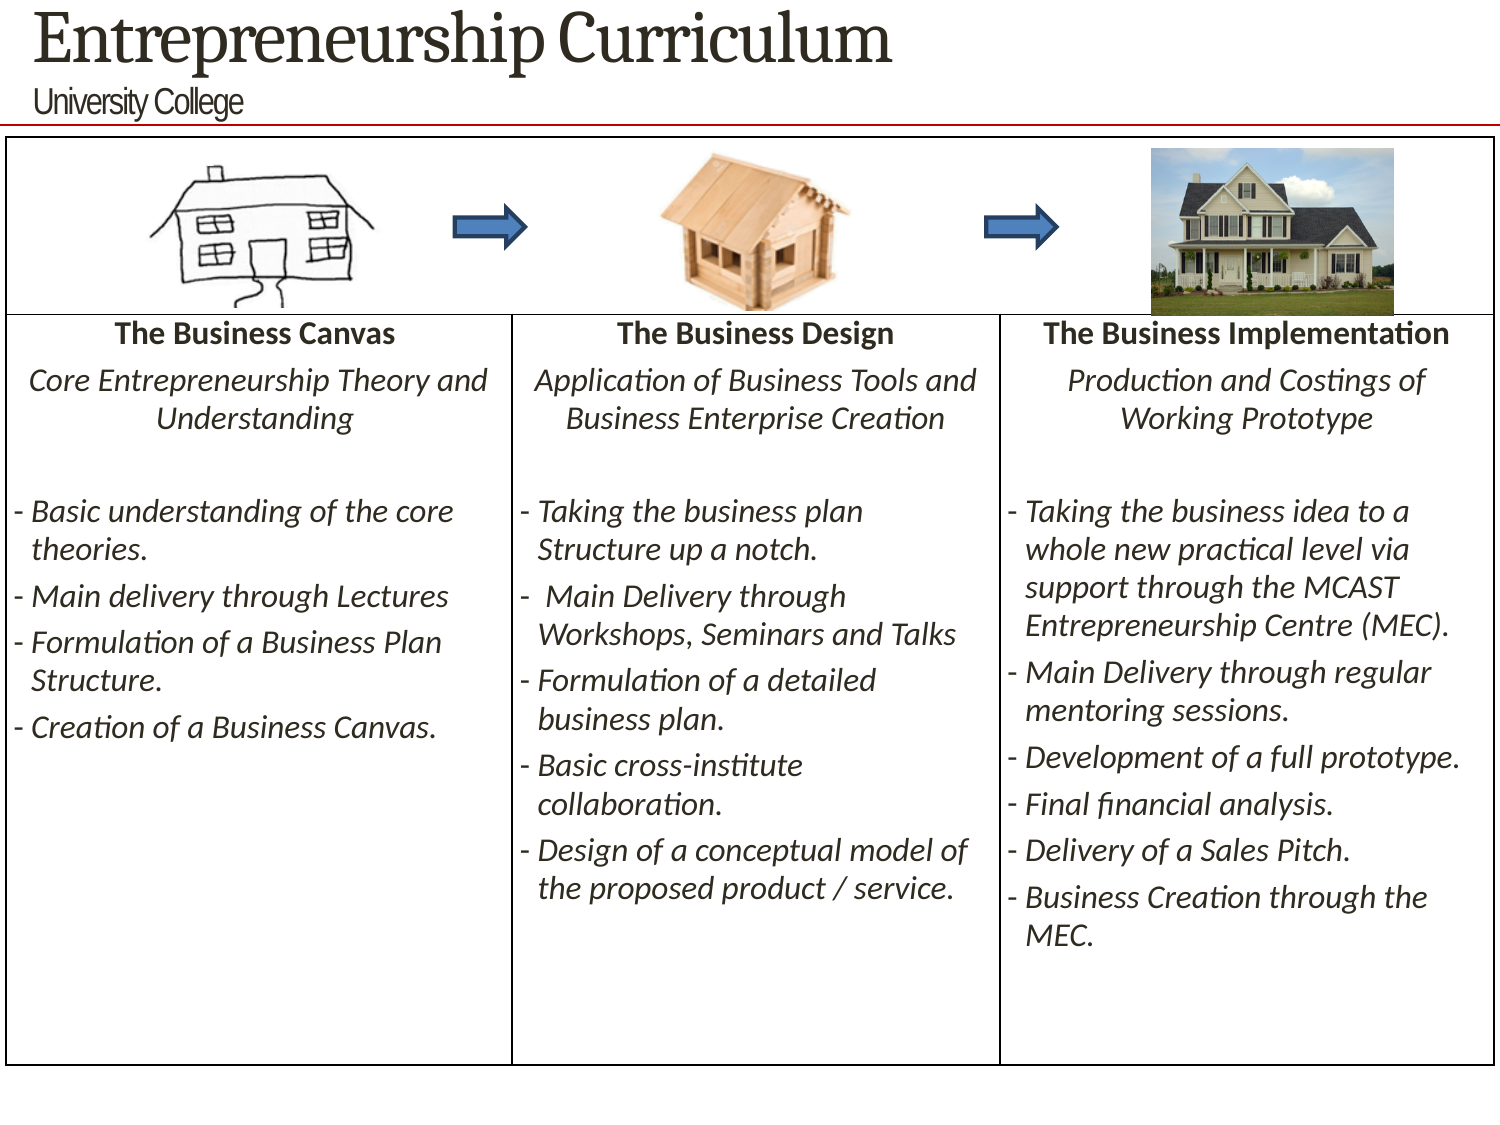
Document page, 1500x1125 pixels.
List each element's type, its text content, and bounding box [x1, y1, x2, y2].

picture [1151, 148, 1395, 317]
text_box [454, 208, 526, 246]
title Entrepreneurship Curriculum University College [17, 0, 1325, 114]
table_cell The Business Canvas Core Entrepreneurship Theory and Understanding Basic understanding of the core theories. Main delivery through Lectures Formulation of a Business Plan Structure. Creation of a Business Canvas. [7, 315, 511, 1064]
picture [135, 160, 388, 309]
table_header [535, 138, 977, 314]
text_box [0, 0, 1500, 122]
table_cell The Business Implementation Production and Costings of Working Prototype Taking the business idea to a whole new practical level via support through the MCAST Entrepreneurship Centre (MEC). Main Delivery through regular mentoring sessions. Development of a full prototype. Final financial analysis. Delivery of a Sales Pitch. Business Creation through the MEC. [1001, 315, 1493, 1064]
picture [654, 148, 855, 312]
table_header [7, 138, 535, 314]
text_box [0, 127, 1500, 1125]
table_header [977, 138, 1493, 314]
table_cell The Business Design Application of Business Tools and Business Enterprise Creation Taking the business plan Structure up a notch. Main Delivery through Workshops, Seminars and Talks Formulation of a detailed business plan. Basic cross-institute collaboration. Design of a conceptual model of the proposed product / service. [513, 315, 999, 1064]
text_box [986, 208, 1057, 246]
